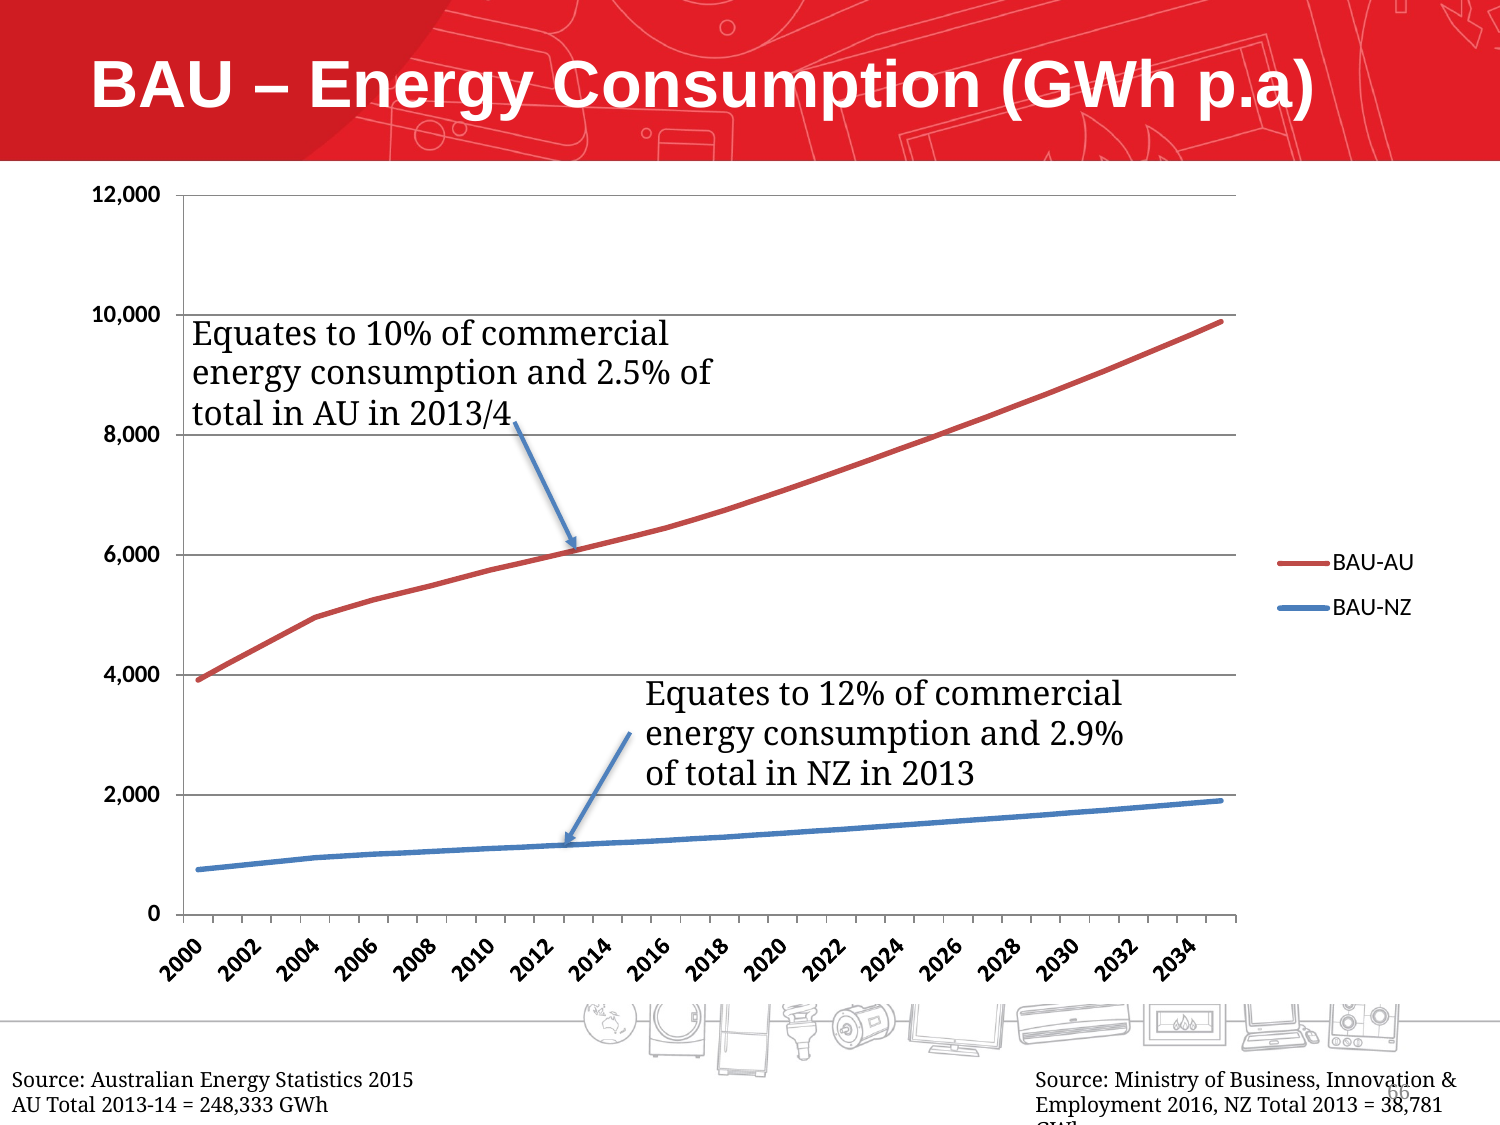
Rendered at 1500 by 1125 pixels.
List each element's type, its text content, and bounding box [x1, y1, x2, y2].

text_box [564, 732, 631, 846]
picture [0, 0, 1500, 1125]
text_box Source: Ministry of Business, Innovation & Employment 2016, NZ Total 2013 = 38,781 GWh [1020, 1059, 1500, 1125]
text_box Source: Australian Energy Statistics 2015 AU Total 2013-14 = 248,333 GWh [0, 1059, 438, 1124]
title BAU – Energy Consumption (GWh p.a) [74, 0, 1426, 161]
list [74, 161, 1440, 1004]
slide_number 66 [1074, 1062, 1425, 1123]
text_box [514, 421, 577, 551]
